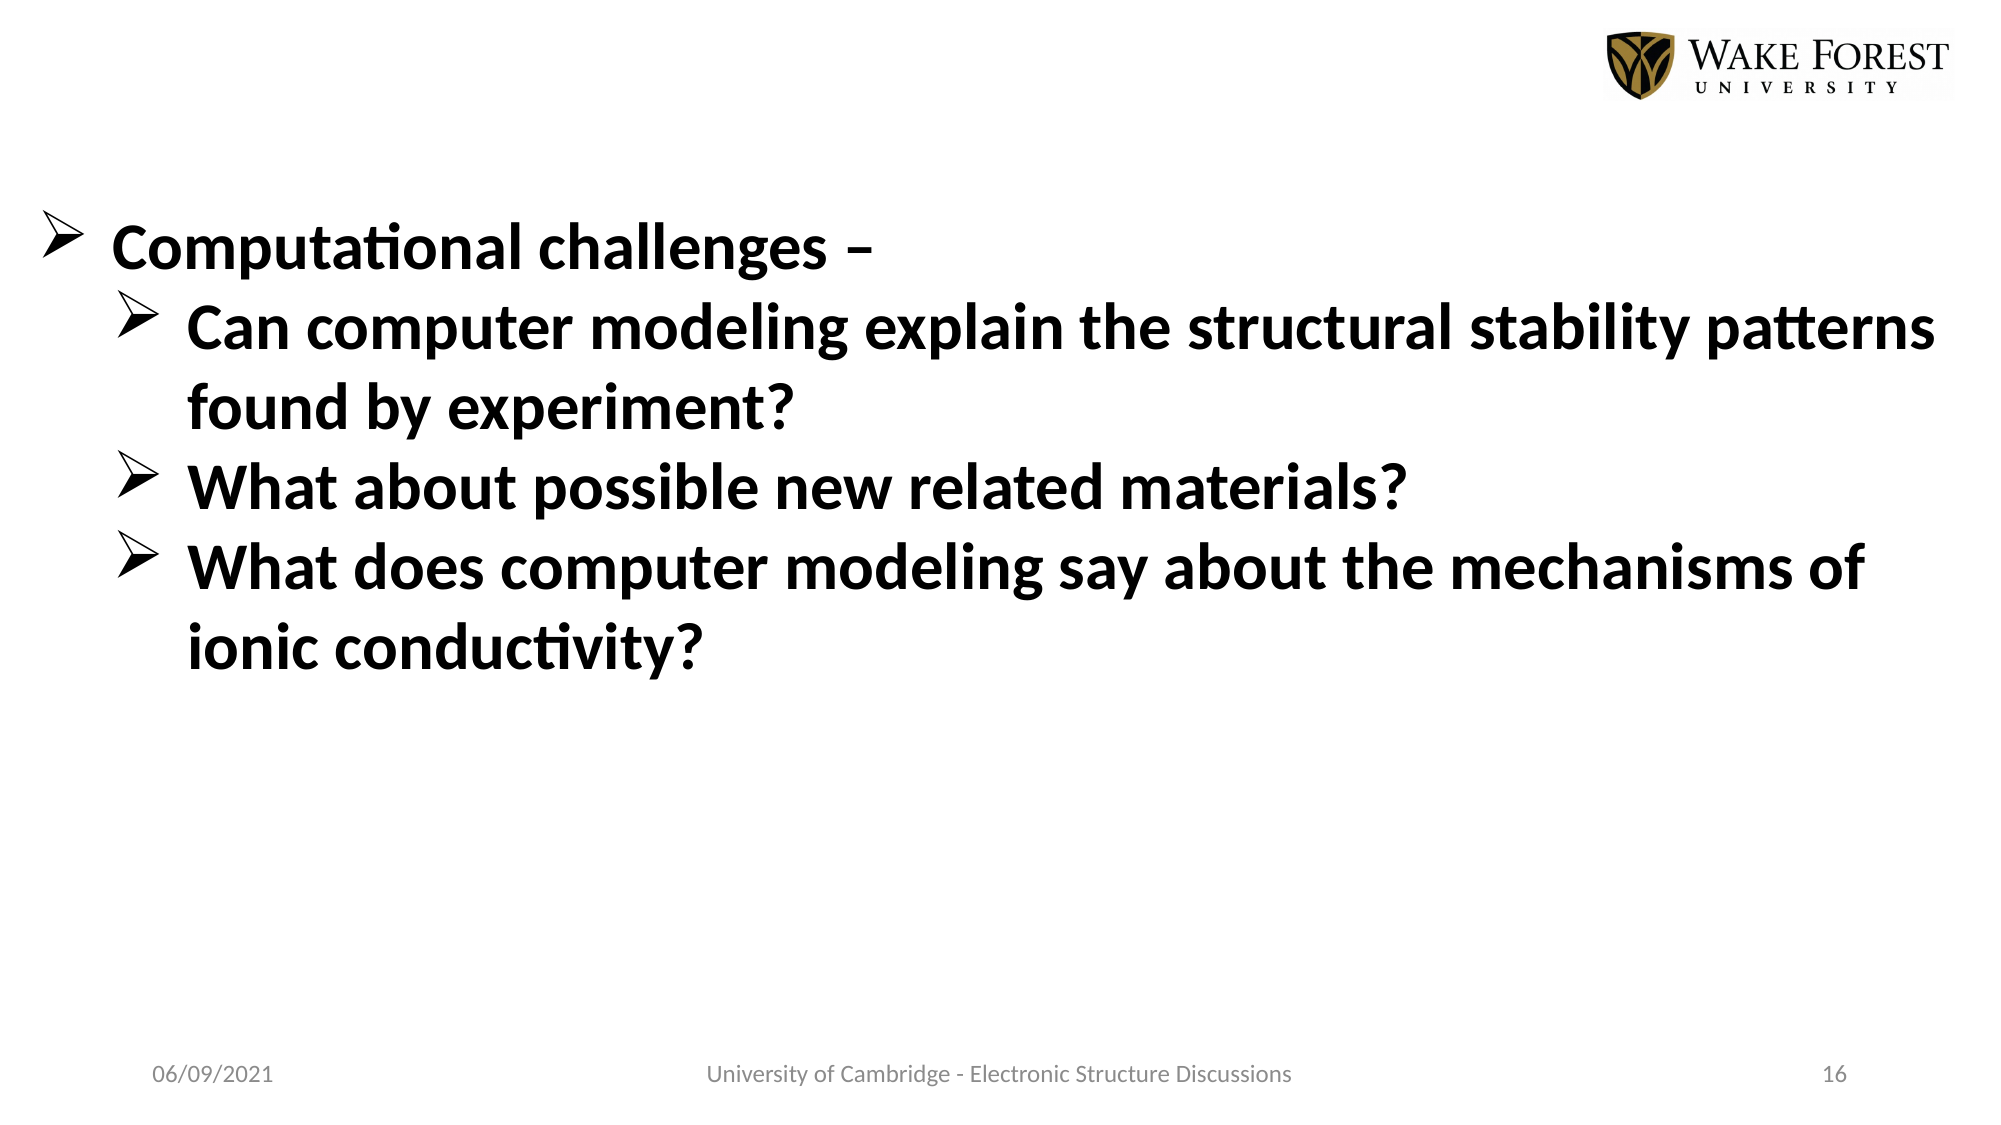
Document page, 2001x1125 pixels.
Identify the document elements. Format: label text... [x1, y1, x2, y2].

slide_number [137, 1042, 588, 1103]
text_box Computational challenges – Can computer modeling explain the structural stability patterns found by experiment? What about possible new related materials? What does computer modeling say about the mechanisms of ionic conductivity? [22, 195, 1955, 851]
footer University of Cambridge - Electronic Structure Discussions [662, 1042, 1338, 1103]
picture [1603, 28, 1954, 101]
slide_number 16 [1412, 1042, 1863, 1103]
